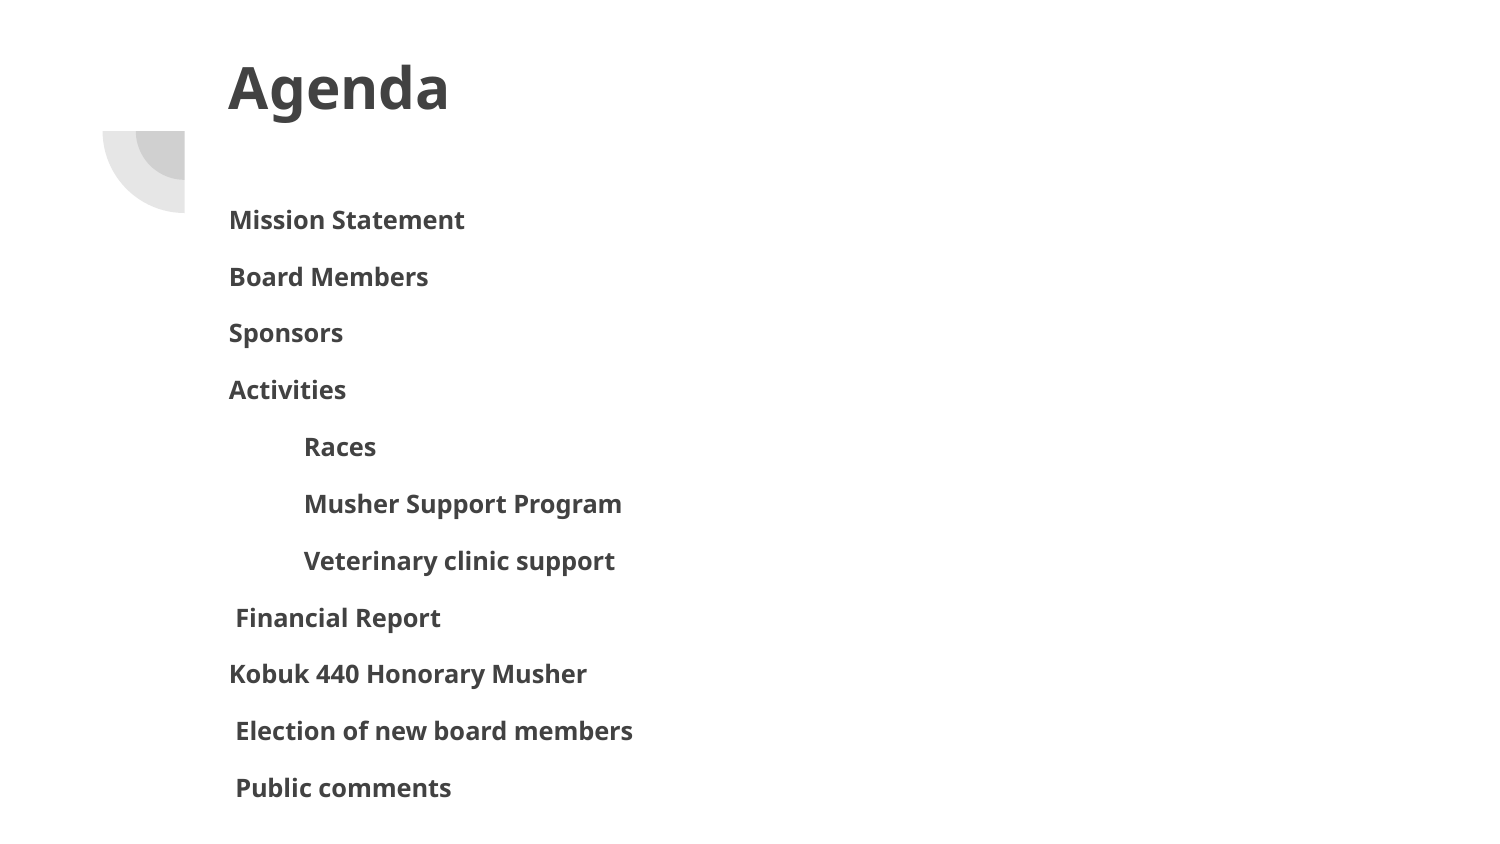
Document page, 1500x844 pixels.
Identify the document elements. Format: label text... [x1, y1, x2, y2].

title Agenda [213, 31, 1368, 187]
list Mission Statement Board Members Sponsors Activities Races Musher Support Program Veterinary clinic support Financial Report Kobuk 440 Honorary Musher Election of new board members Public comments [213, 187, 1368, 844]
